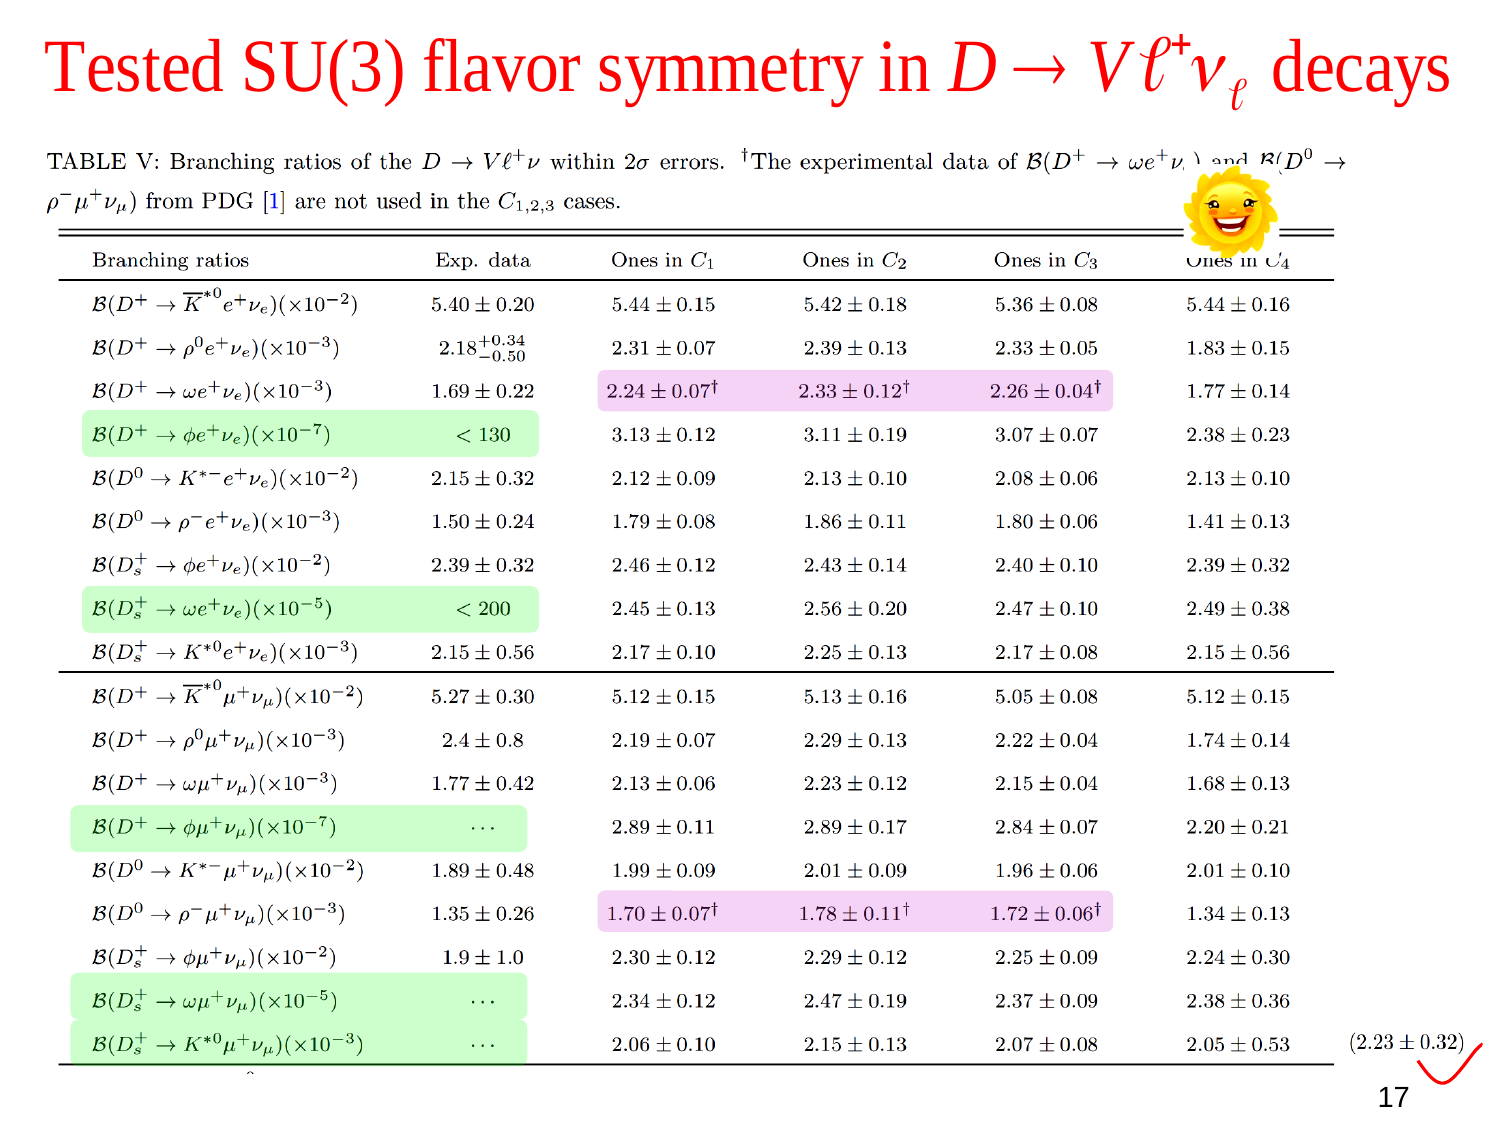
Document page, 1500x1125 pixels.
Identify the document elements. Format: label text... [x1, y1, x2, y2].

picture [35, 140, 1465, 1074]
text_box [35, 9, 1465, 129]
slide_number 17 [1074, 1070, 1426, 1125]
text_box [1418, 1044, 1483, 1084]
